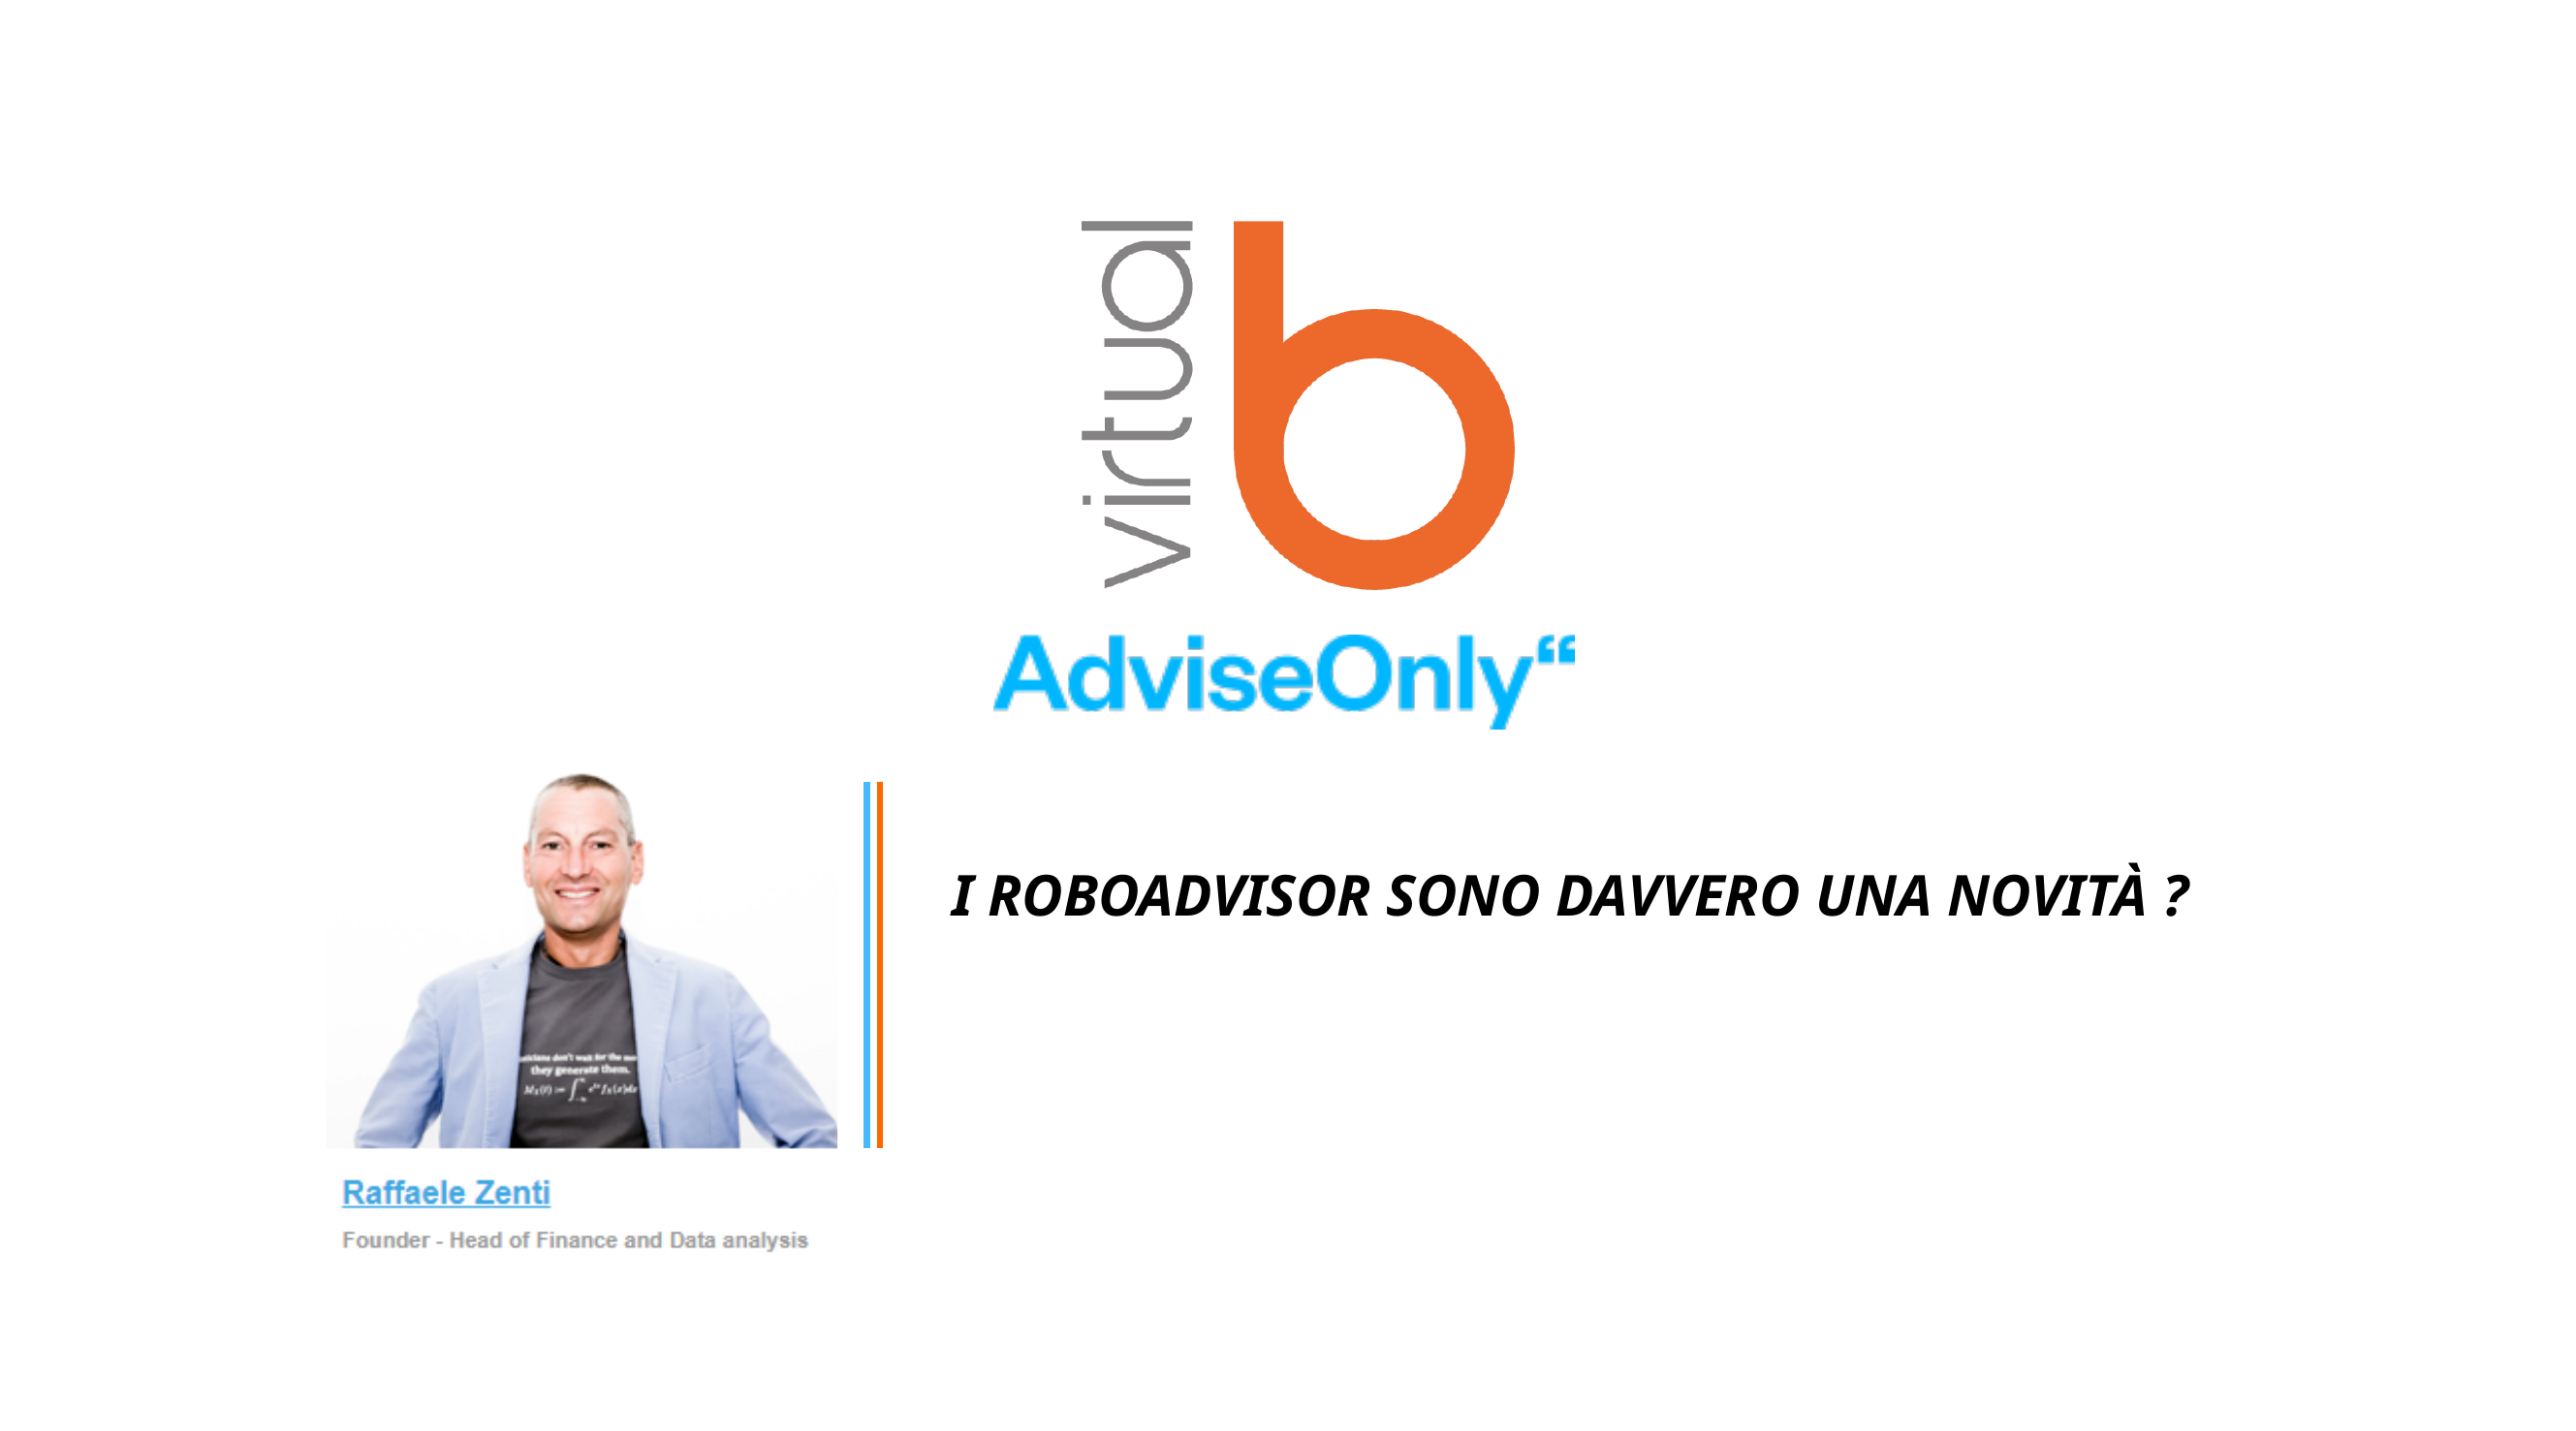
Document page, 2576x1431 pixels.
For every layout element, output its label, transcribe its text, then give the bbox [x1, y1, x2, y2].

text_box I ROBOADVISOR SONO DAVVERO UNA NOVITÀ ? [937, 853, 2203, 935]
picture [959, 166, 1636, 730]
picture [326, 751, 838, 1270]
